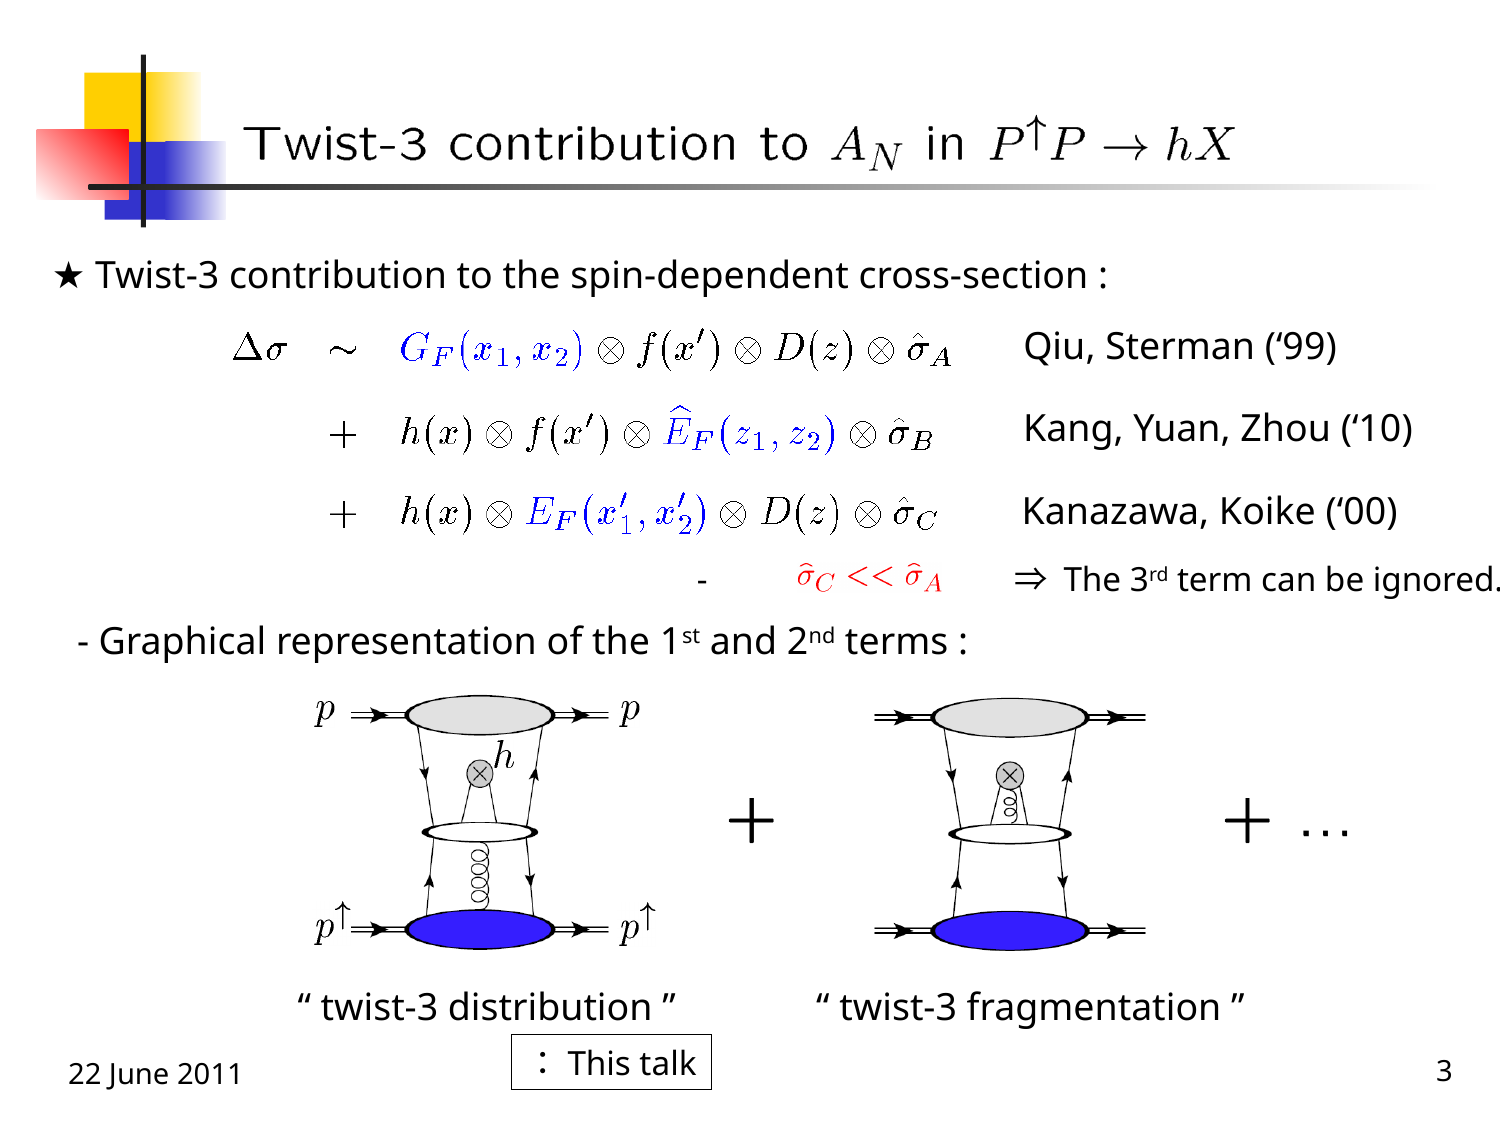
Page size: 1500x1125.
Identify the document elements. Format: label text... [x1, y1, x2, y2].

picture [229, 326, 953, 538]
slide_number 3 [1154, 1023, 1468, 1100]
text_box “ twist-3 distribution ” [282, 975, 692, 1036]
text_box ★ Twist-3 contribution to the spin-dependent cross-section : [37, 243, 1124, 304]
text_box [737, 550, 1464, 607]
text_box Kanazawa, Koike (‘00) [1006, 479, 1413, 540]
text_box Qiu, Sterman (‘99) [1008, 314, 1352, 375]
picture [1222, 798, 1350, 846]
text_box - Graphical representation of the 1st and 2nd terms : [62, 609, 993, 670]
picture [726, 798, 777, 846]
text_box “ twist-3 fragmentation ” [801, 975, 1260, 1036]
picture [867, 692, 1152, 955]
text_box Kang, Yuan, Zhou (‘10) [1008, 397, 1428, 457]
text_box ：This talk [511, 1034, 712, 1090]
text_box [312, 680, 656, 959]
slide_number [52, 1022, 366, 1099]
picture [241, 113, 1235, 171]
